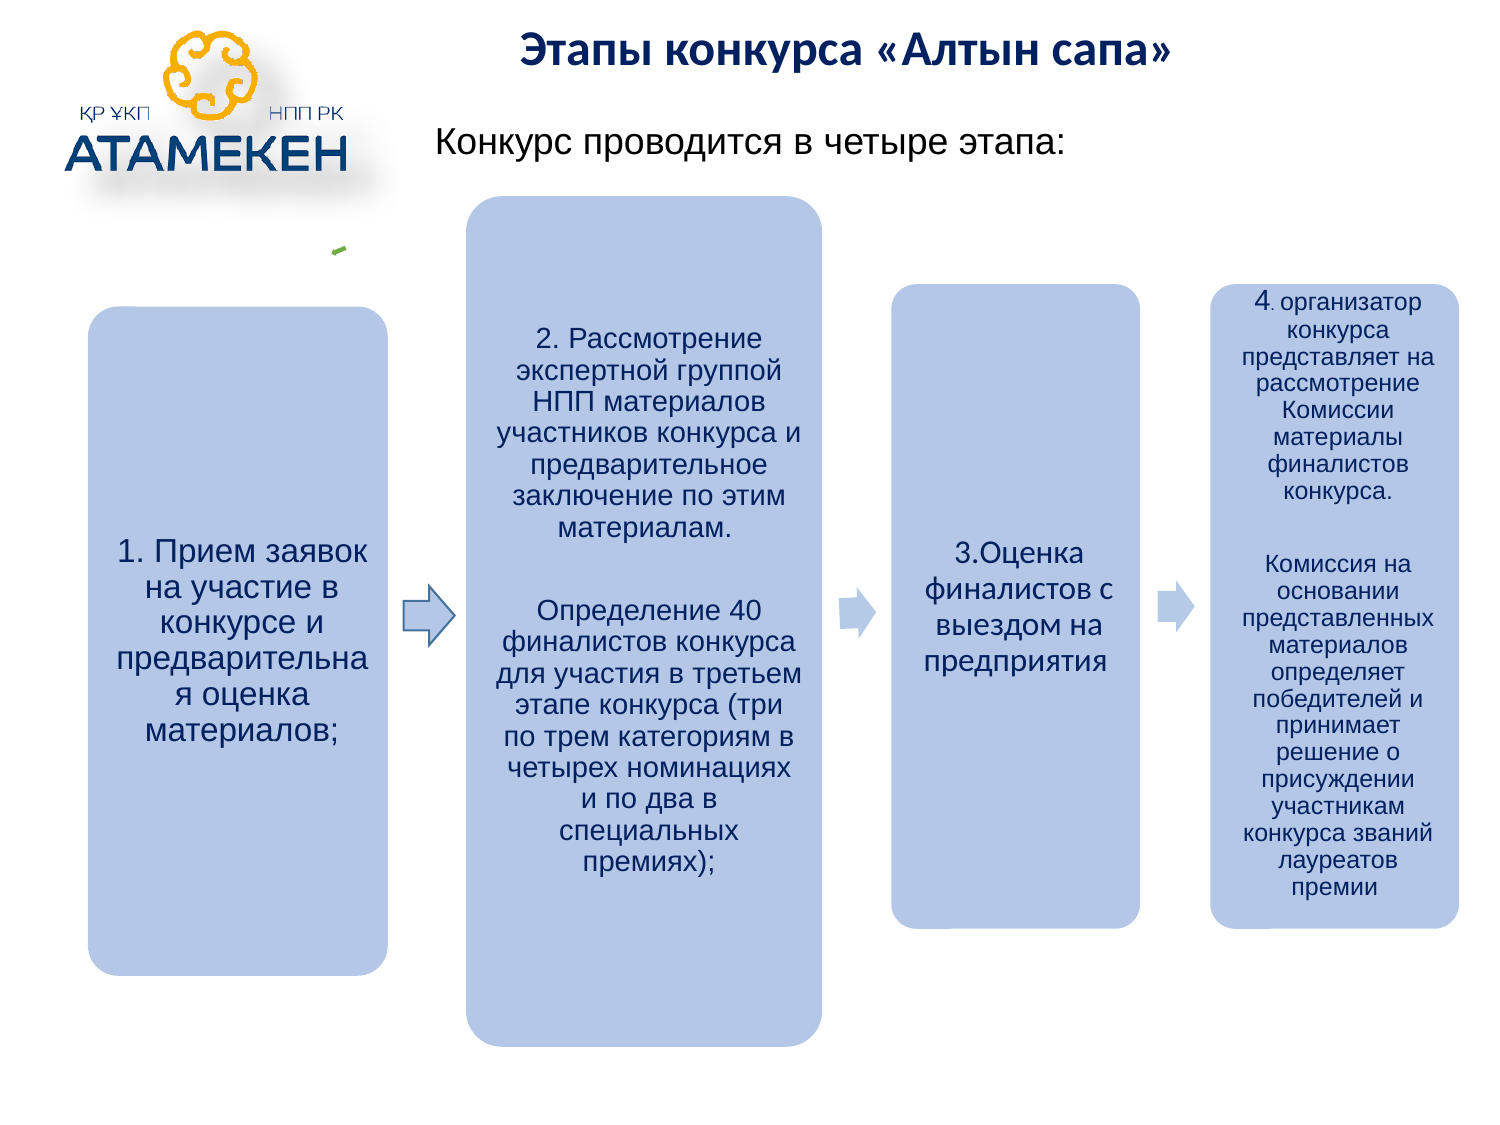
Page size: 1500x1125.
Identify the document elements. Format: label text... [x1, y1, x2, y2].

text_box Этапы конкурса «Алтын сапа» [505, 8, 1192, 84]
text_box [76, 196, 1482, 1047]
picture [64, 30, 346, 171]
text_box Конкурс проводится в четыре этапа: [420, 64, 1341, 196]
